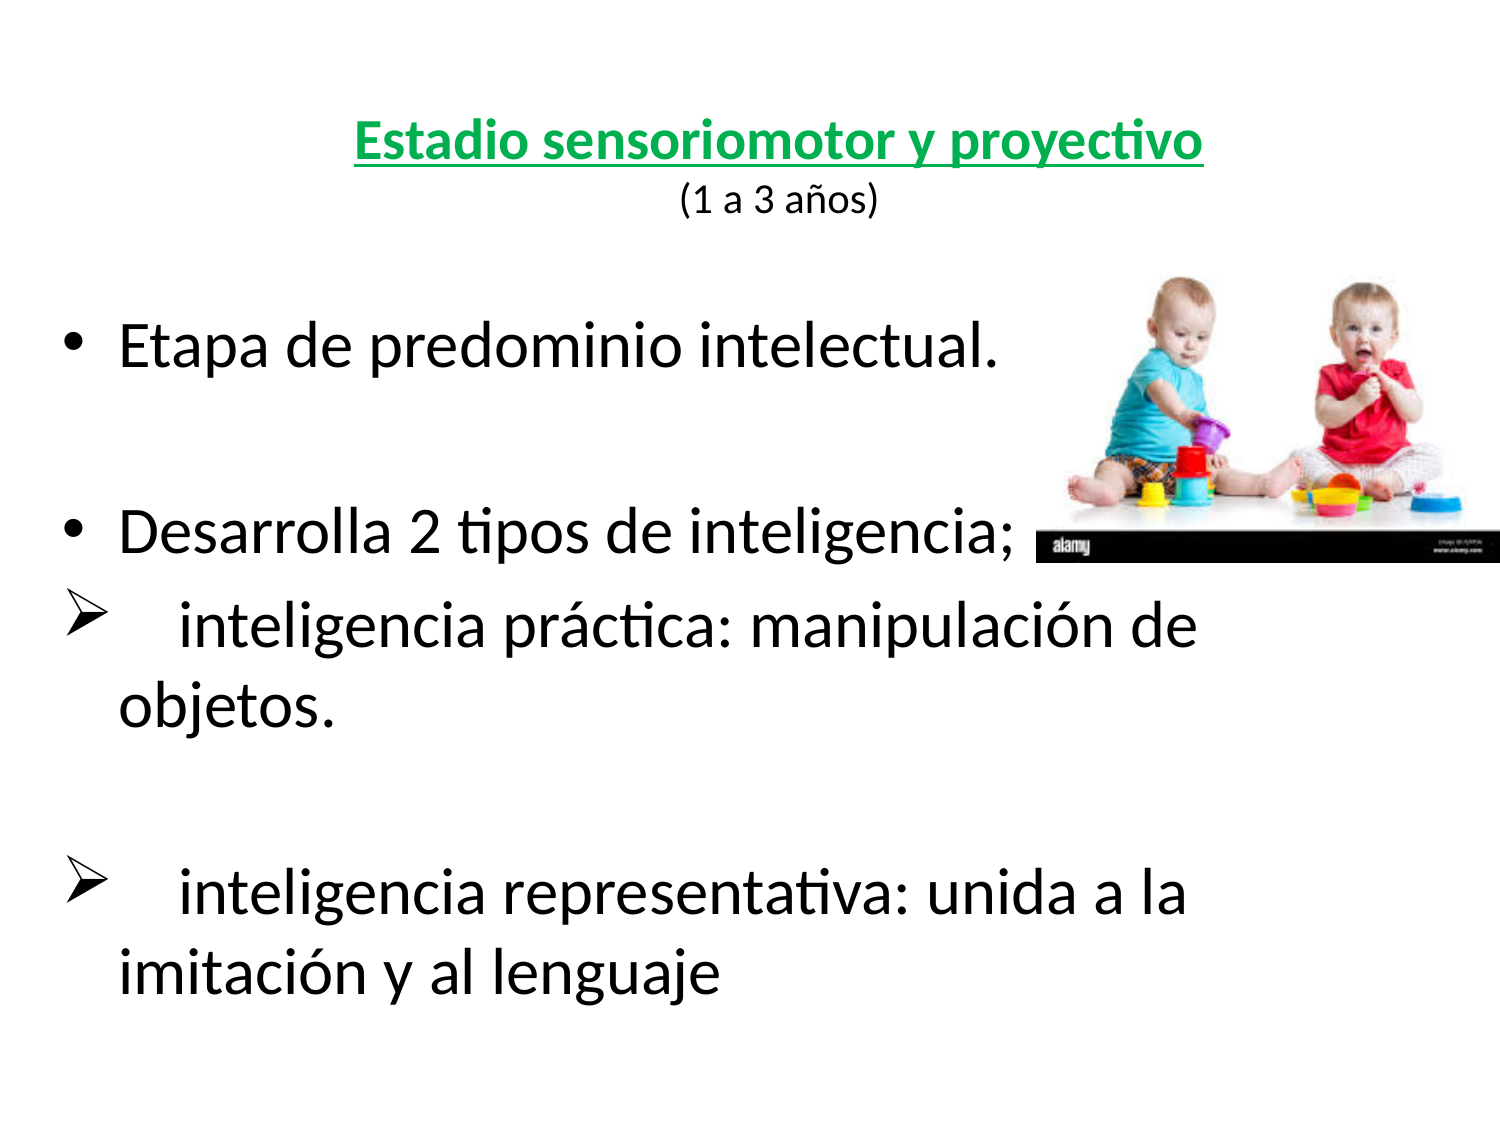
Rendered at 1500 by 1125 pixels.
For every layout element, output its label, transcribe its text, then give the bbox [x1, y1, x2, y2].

title Estadio sensoriomotor y proyectivo (1 a 3 años) [58, 93, 1500, 282]
list Etapa de predominio intelectual. Desarrolla 2 tipos de inteligencia; inteligencia práctica: manipulación de objetos. inteligencia representativa: unida a la imitación y al lenguaje [46, 292, 1355, 1067]
picture [1036, 234, 1500, 563]
